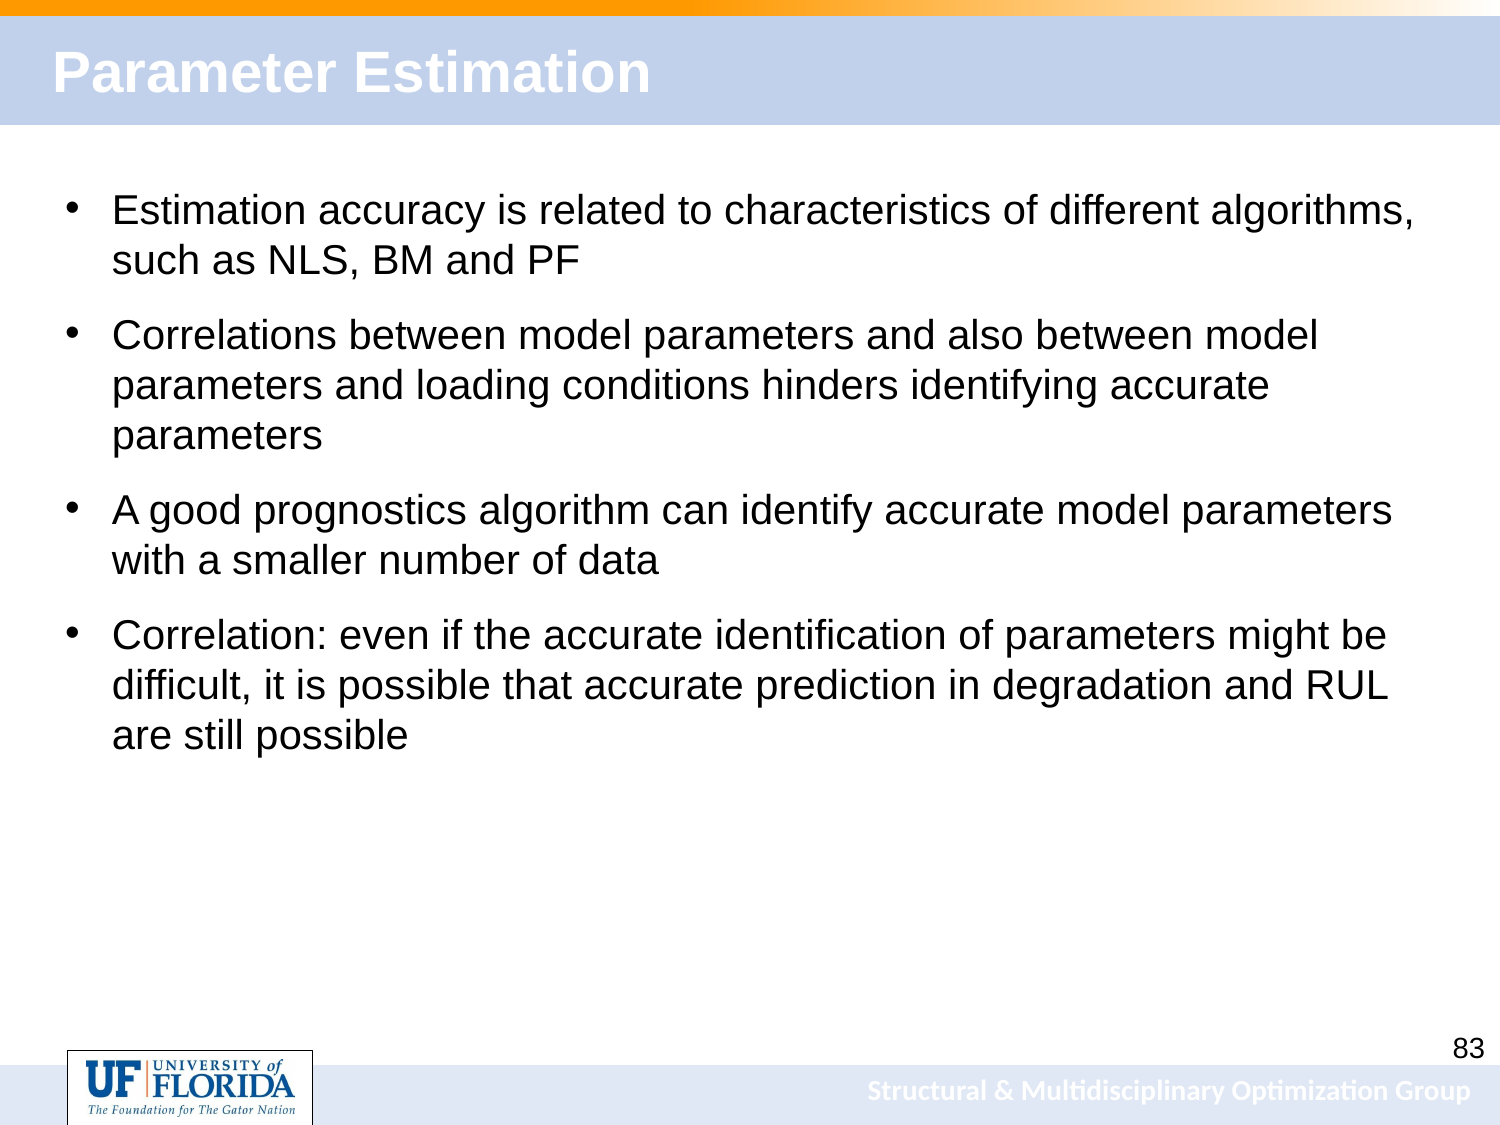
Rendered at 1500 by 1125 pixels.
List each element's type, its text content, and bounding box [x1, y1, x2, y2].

list Estimation accuracy is related to characteristics of different algorithms, such as NLS, BM and PF Correlations between model parameters and also between model parameters and loading conditions hinders identifying accurate parameters A good prognostics algorithm can identify accurate model parameters with a smaller number of data Correlation: even if the accurate identification of parameters might be difficult, it is possible that accurate prediction in degradation and RUL are still possible [50, 174, 1450, 1050]
picture [86, 1059, 295, 1117]
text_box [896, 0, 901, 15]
title Parameter Estimation [37, 24, 1450, 113]
